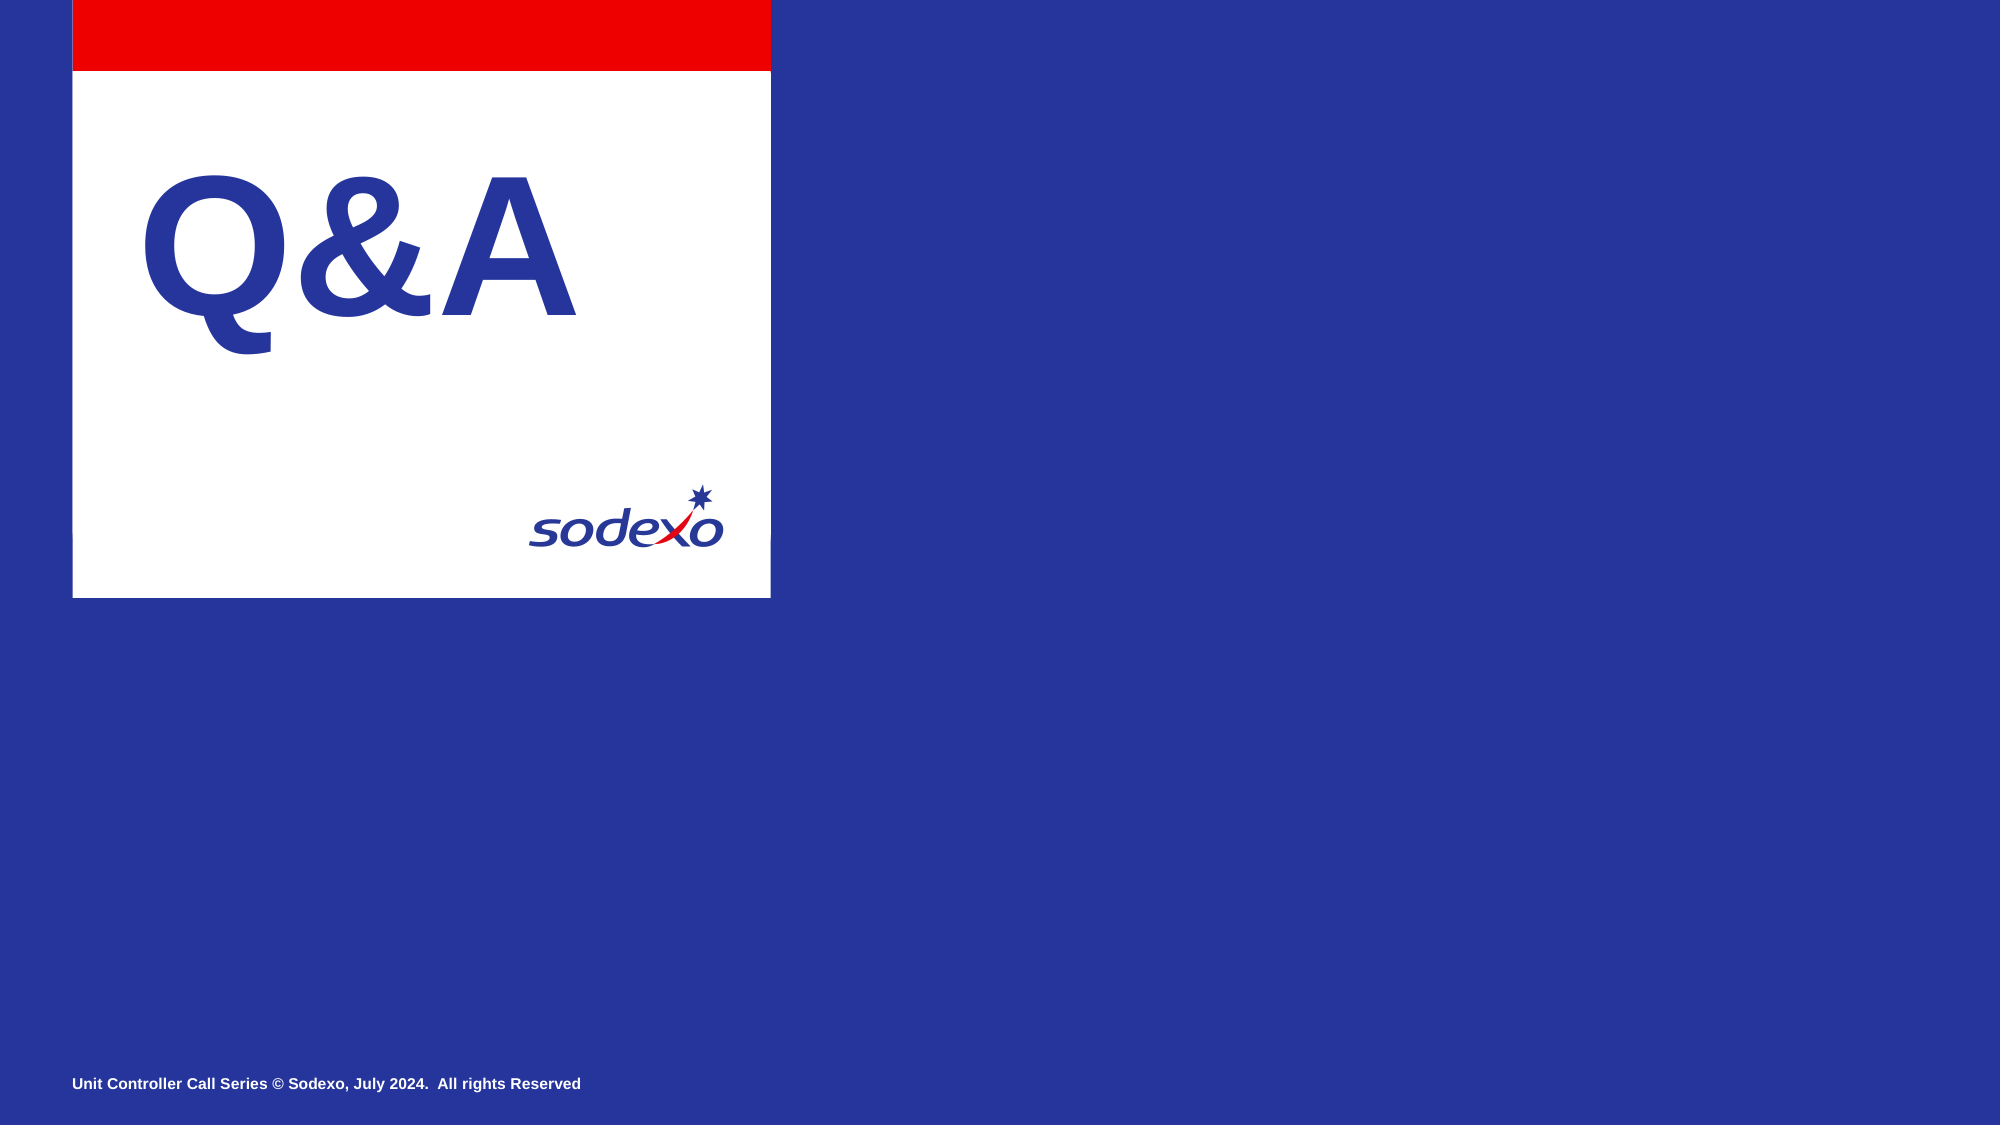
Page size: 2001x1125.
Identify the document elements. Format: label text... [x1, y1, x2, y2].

footer Unit Controller Call Series © Sodexo, July 2024. All rights Reserved [72, 1074, 748, 1094]
list Q&A [72, 71, 771, 598]
